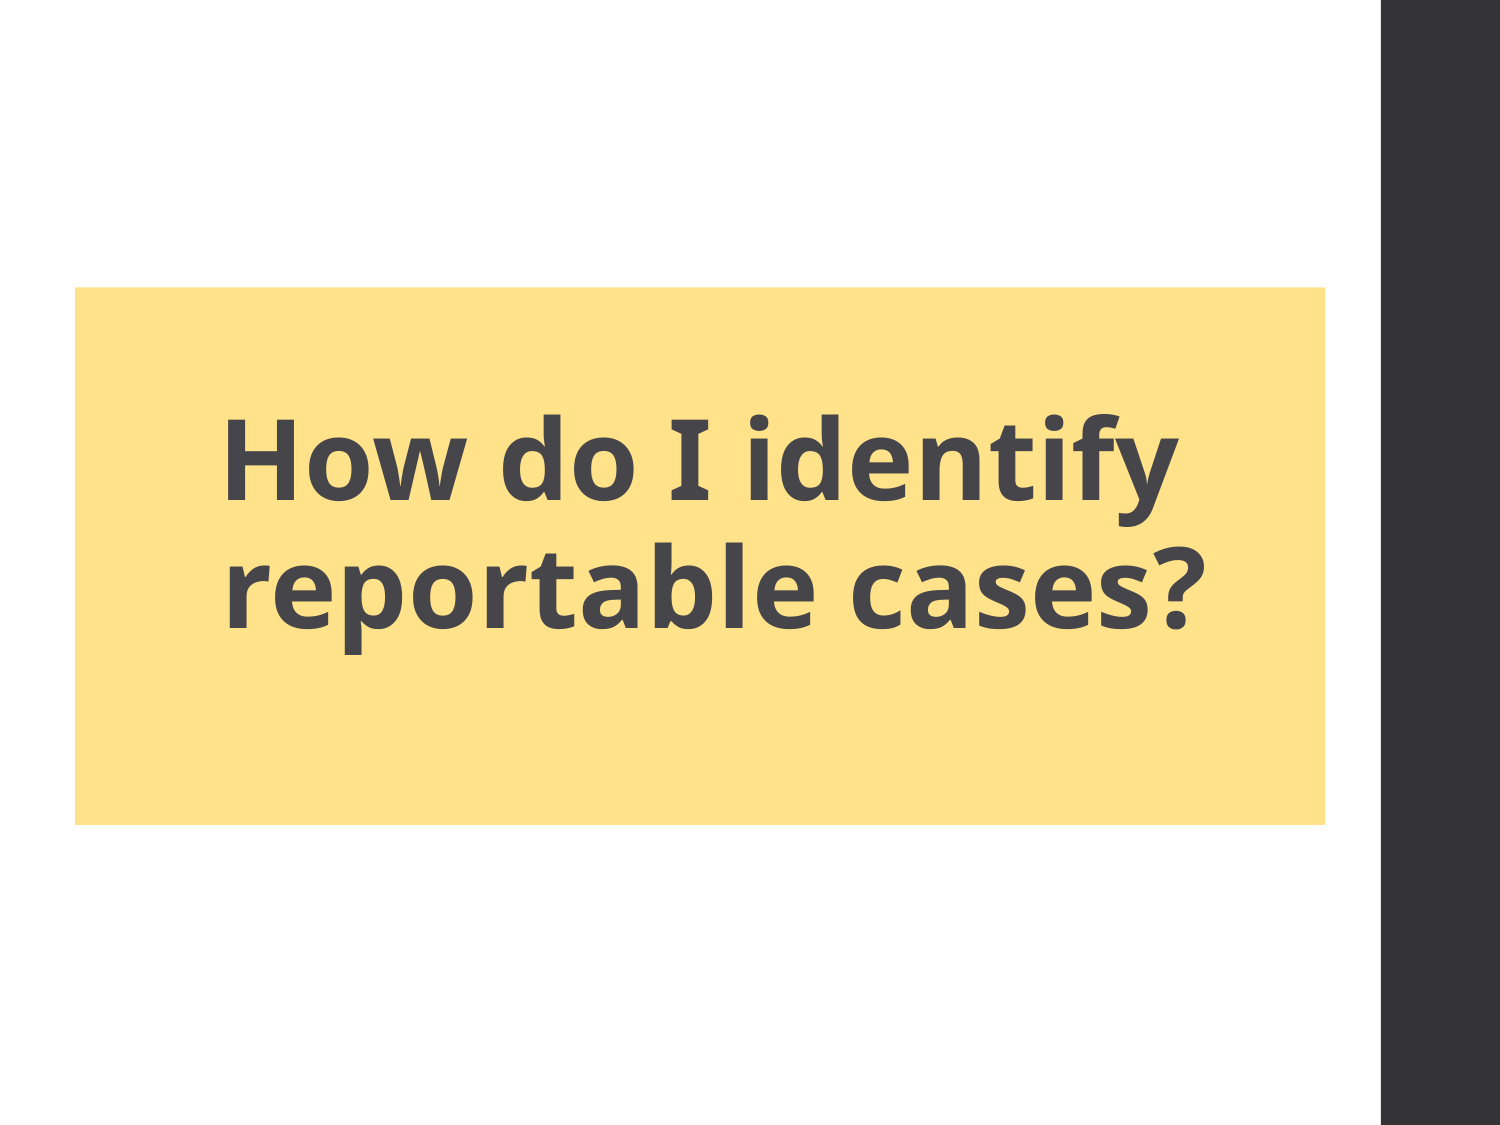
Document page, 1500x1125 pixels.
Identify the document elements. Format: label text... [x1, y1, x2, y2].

list How do I identify reportable cases? [75, 287, 1325, 825]
